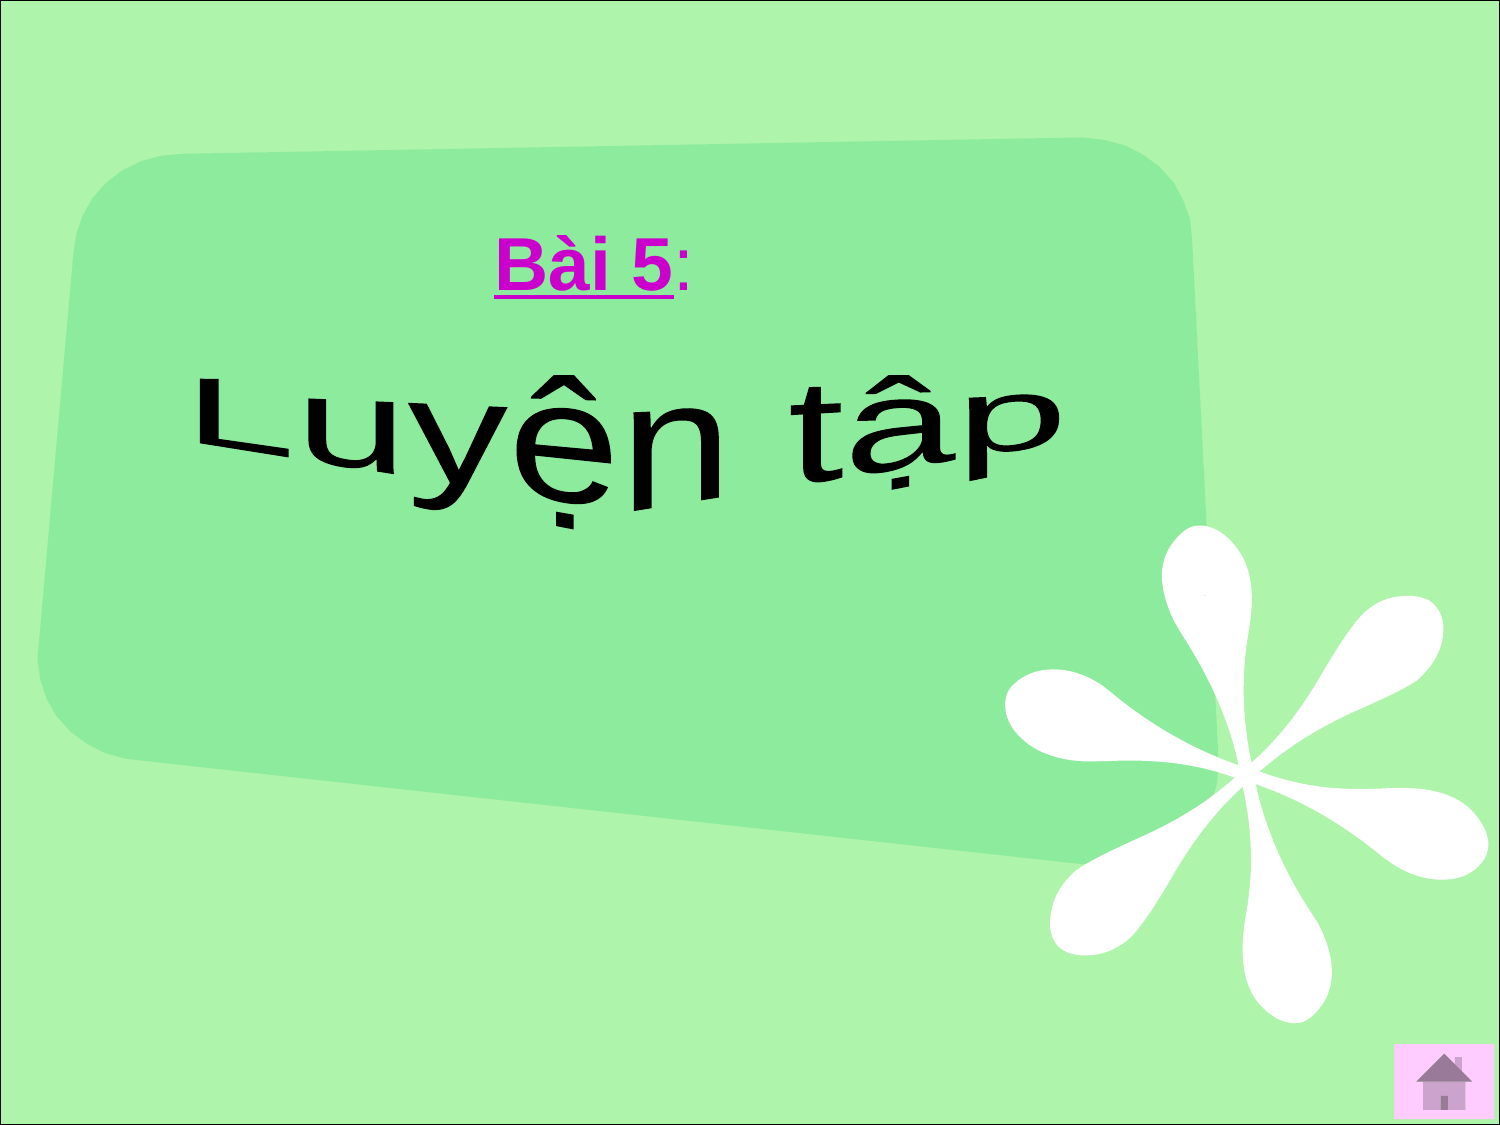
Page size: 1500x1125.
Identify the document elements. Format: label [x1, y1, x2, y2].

text_box [37, 137, 1500, 999]
text_box [1394, 1044, 1495, 1120]
text_box [0, 0, 1500, 1125]
